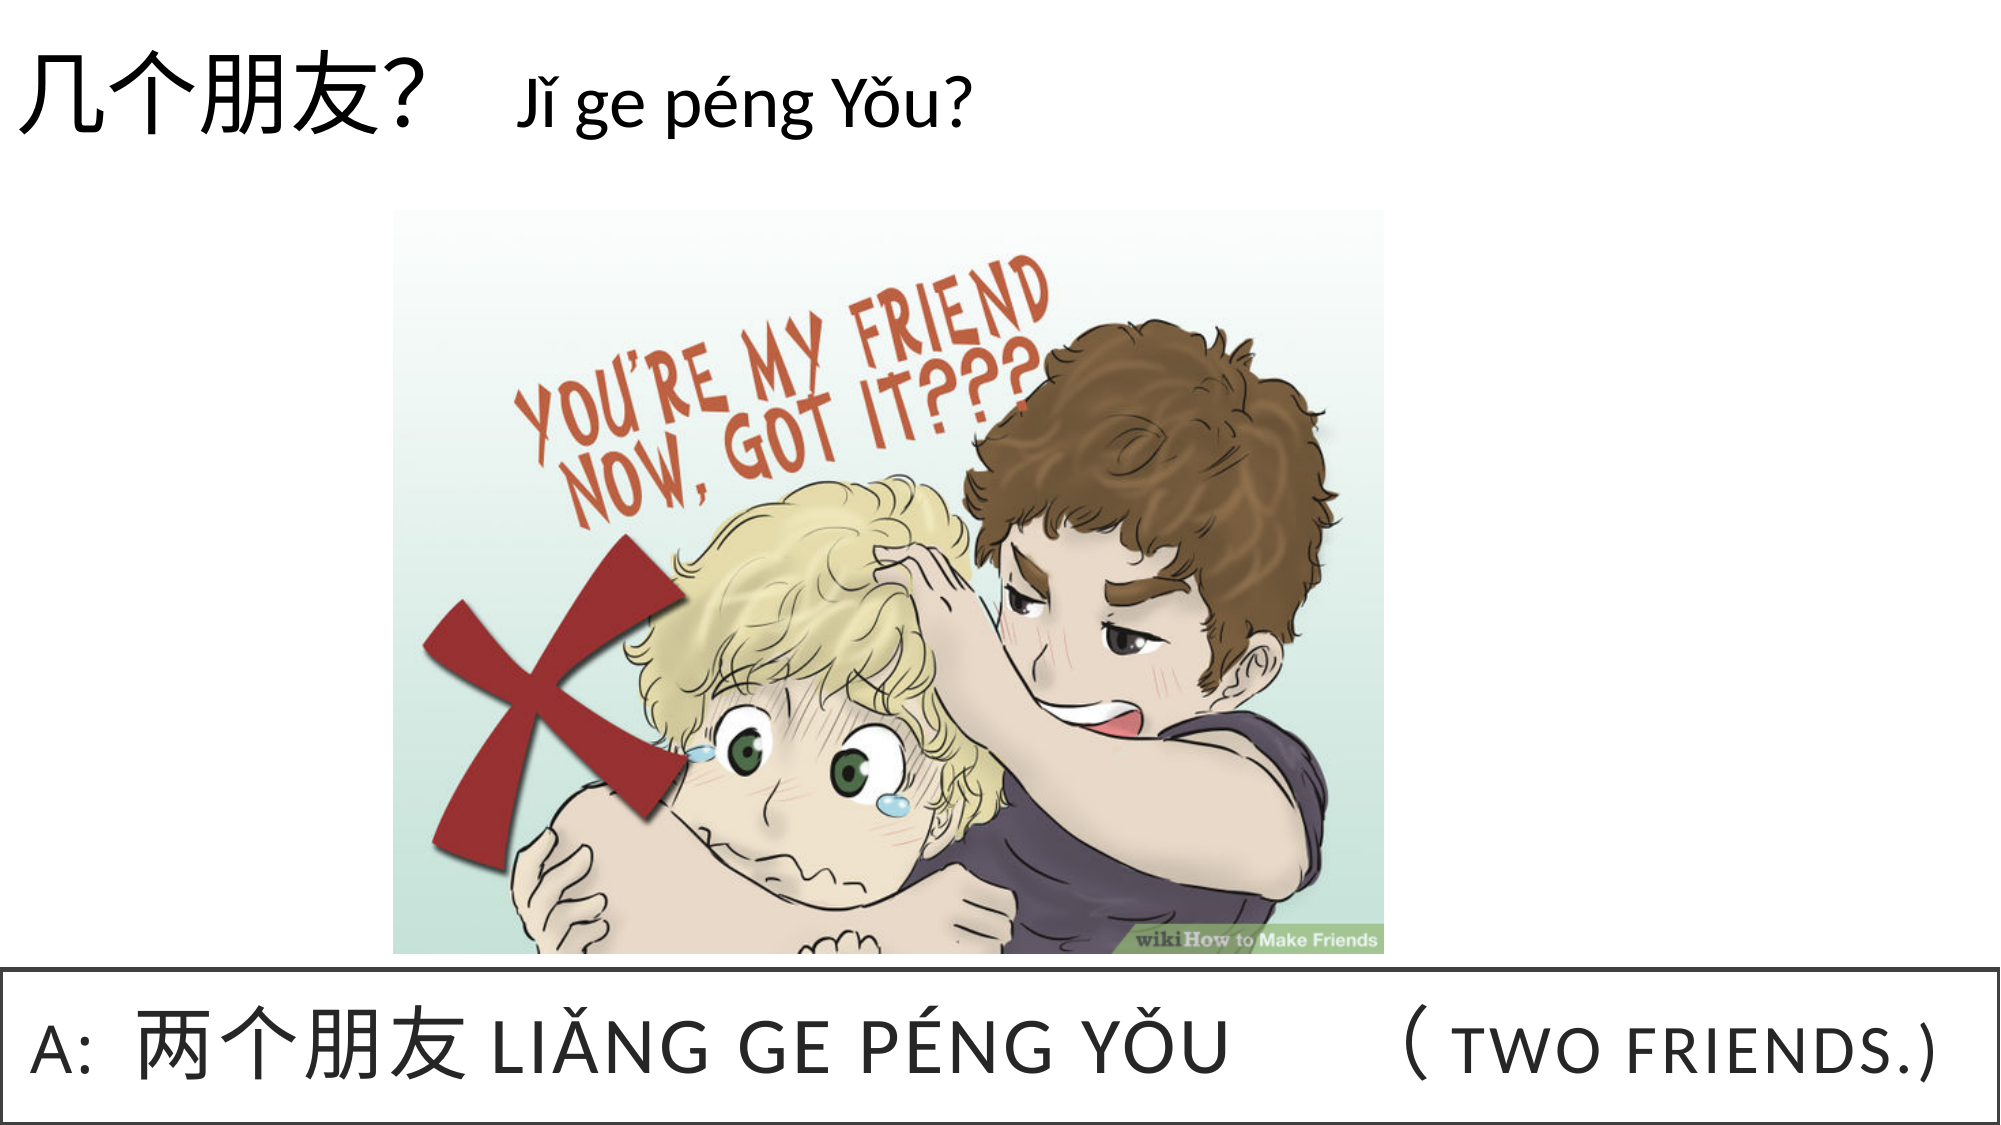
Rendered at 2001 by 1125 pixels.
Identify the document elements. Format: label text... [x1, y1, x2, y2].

title 几个朋友？ Jǐ ge péng Yǒu? [0, 0, 2000, 195]
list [393, 210, 1384, 954]
text_box A: 两个朋友liǎng ge péng yǒu （two friends.) [0, 969, 2000, 1125]
